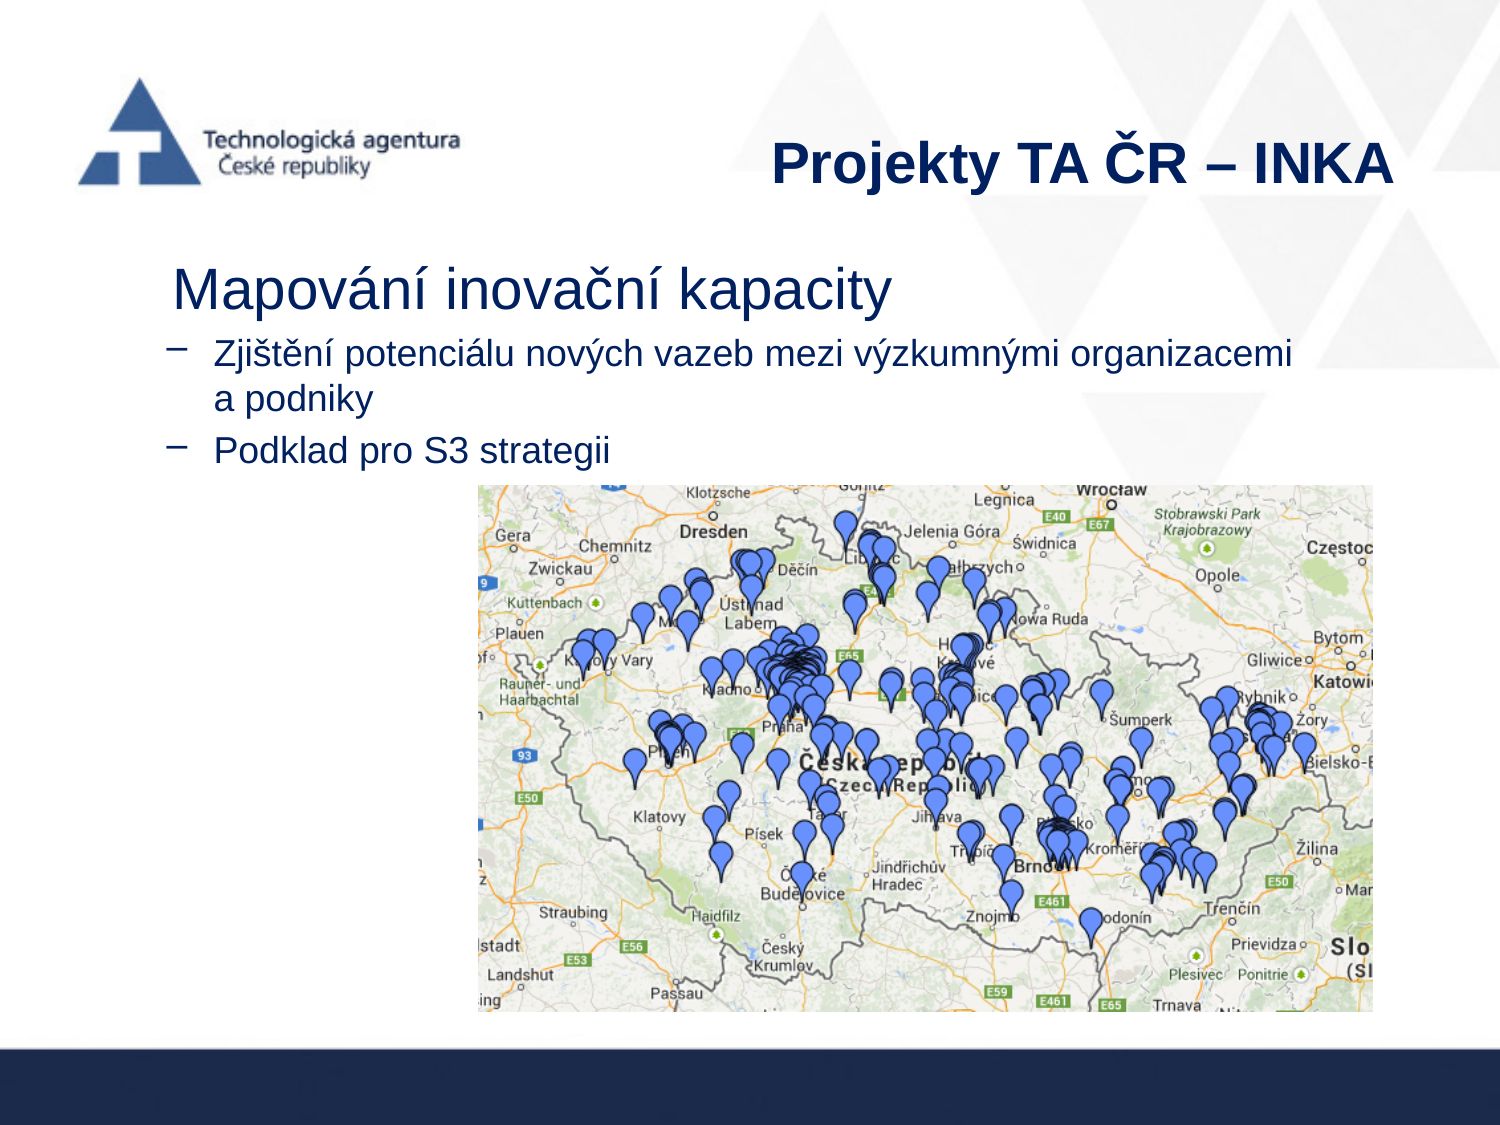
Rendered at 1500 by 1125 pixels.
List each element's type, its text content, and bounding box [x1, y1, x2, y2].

list Mapování inovační kapacity Zjištění potenciálu nových vazeb mezi výzkumnými organizacemi a podniky Podklad pro S3 strategii [76, 243, 1427, 516]
title Projekty TA ČR – INKA [123, 30, 1412, 220]
picture [0, 0, 1500, 1125]
